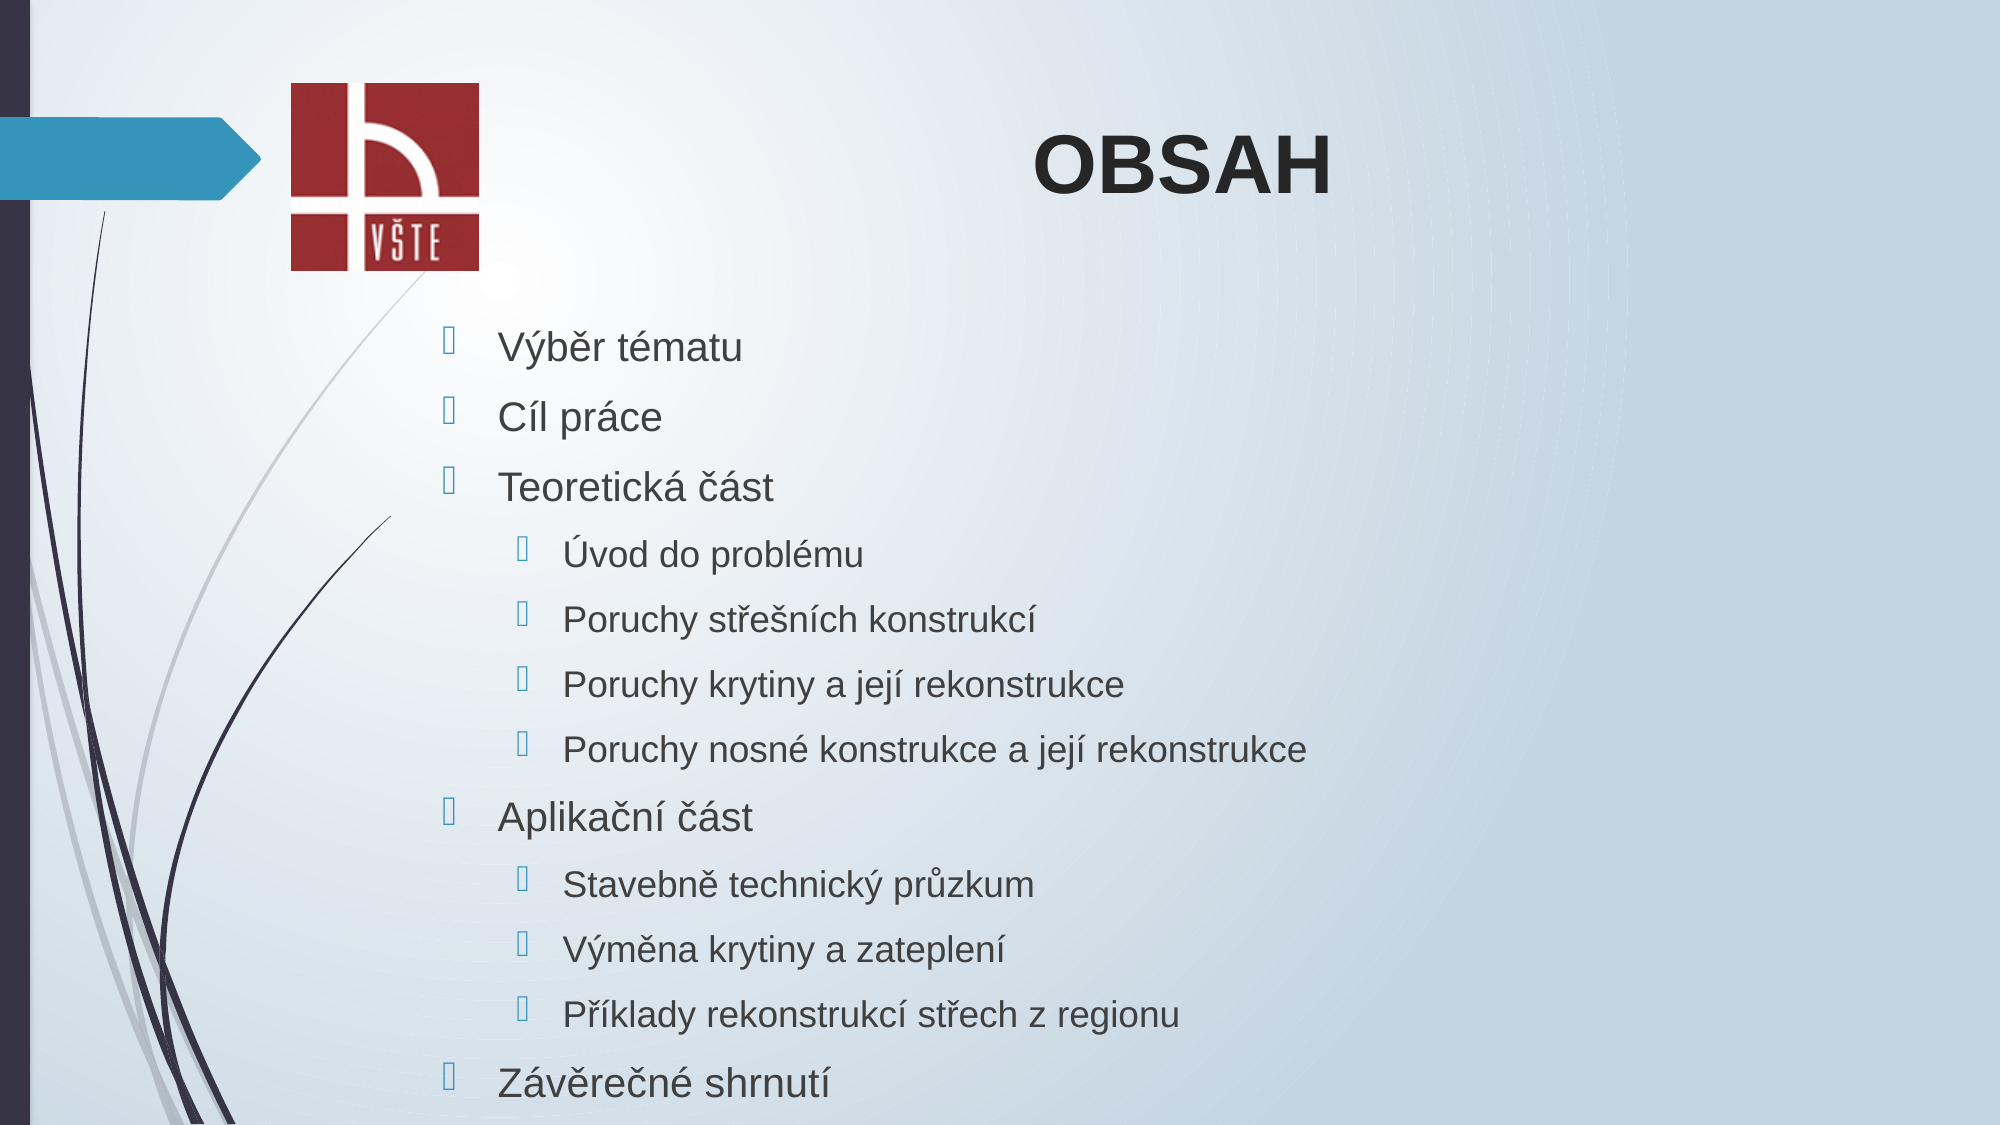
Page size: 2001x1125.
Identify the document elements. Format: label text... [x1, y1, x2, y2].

picture [290, 83, 479, 272]
list Výběr tématu Cíl práce Teoretická část Úvod do problému Poruchy střešních konstrukcí Poruchy krytiny a její rekonstrukce Poruchy nosné konstrukce a její rekonstrukce Aplikační část Stavebně technický průzkum Výměna krytiny a zateplení Příklady rekonstrukcí střech z regionu Závěrečné shrnutí [427, 312, 1888, 1116]
title OBSAH [478, 102, 1888, 312]
